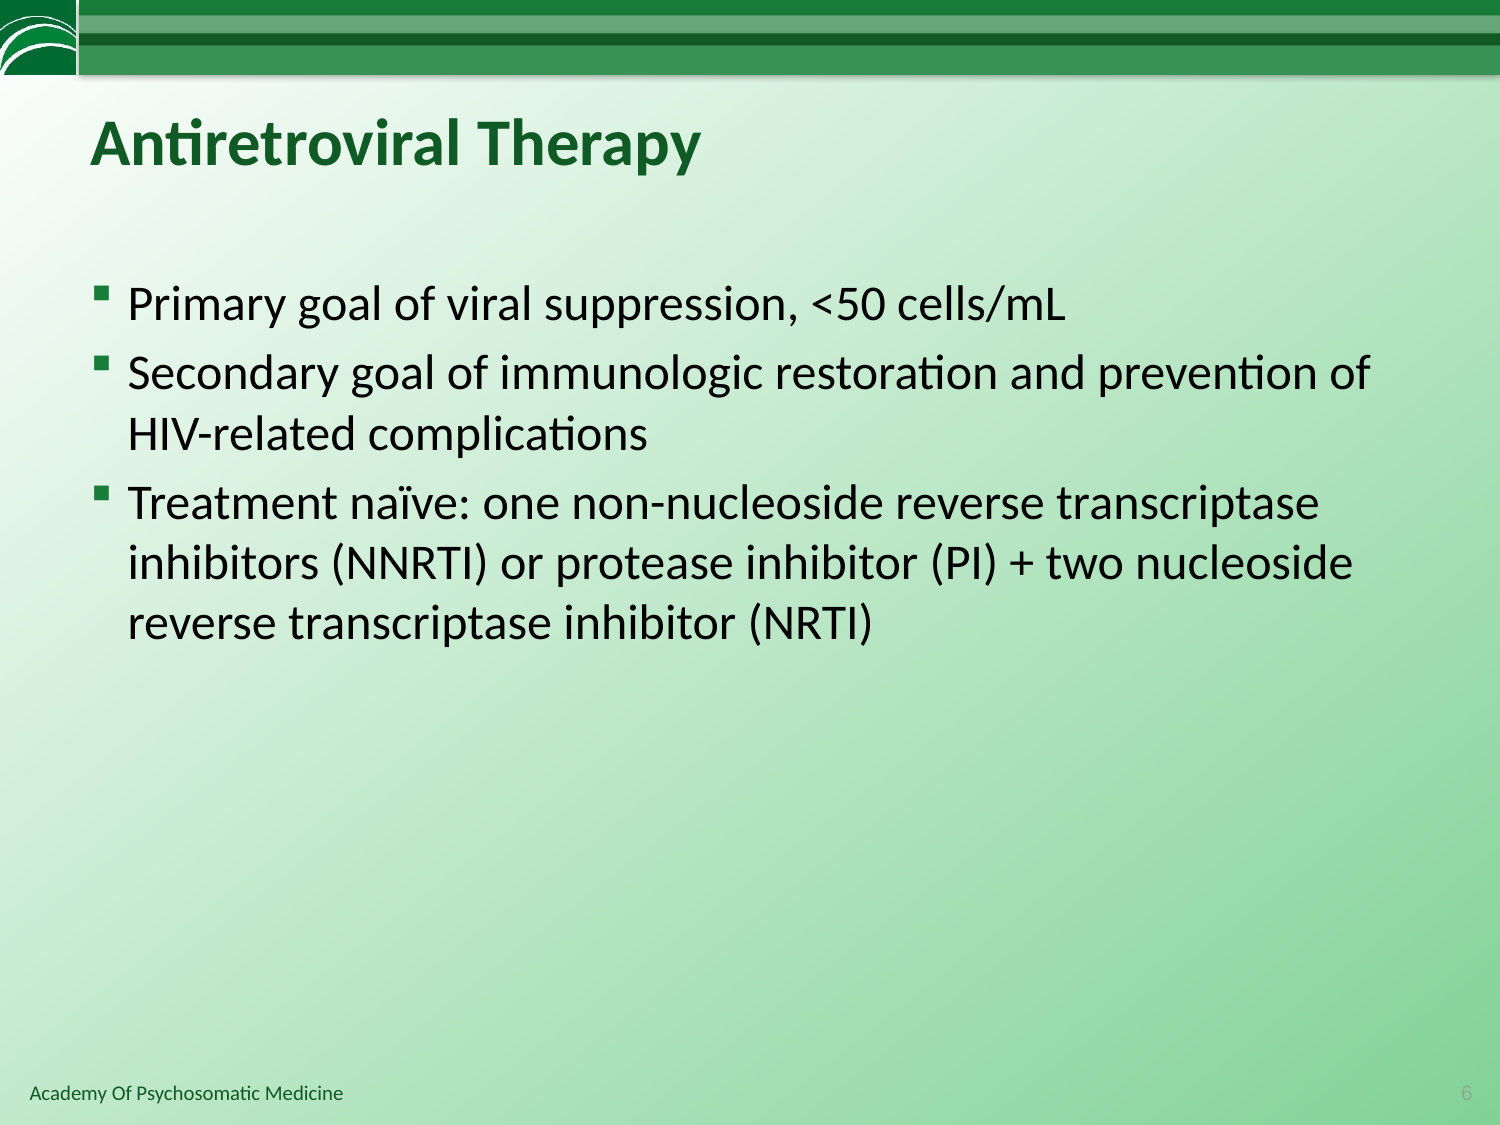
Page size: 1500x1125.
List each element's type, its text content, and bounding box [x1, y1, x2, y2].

list Primary goal of viral suppression, <50 cells/mL Secondary goal of immunologic restoration and prevention of HIV-related complications Treatment naïve: one non-nucleoside reverse transcriptase inhibitors (NNRTI) or protease inhibitor (PI) + two nucleoside reverse transcriptase inhibitor (NRTI) [75, 262, 1425, 1005]
picture [0, 0, 76, 75]
title Antiretroviral Therapy [75, 45, 1425, 233]
slide_number 6 [1427, 1062, 1488, 1122]
